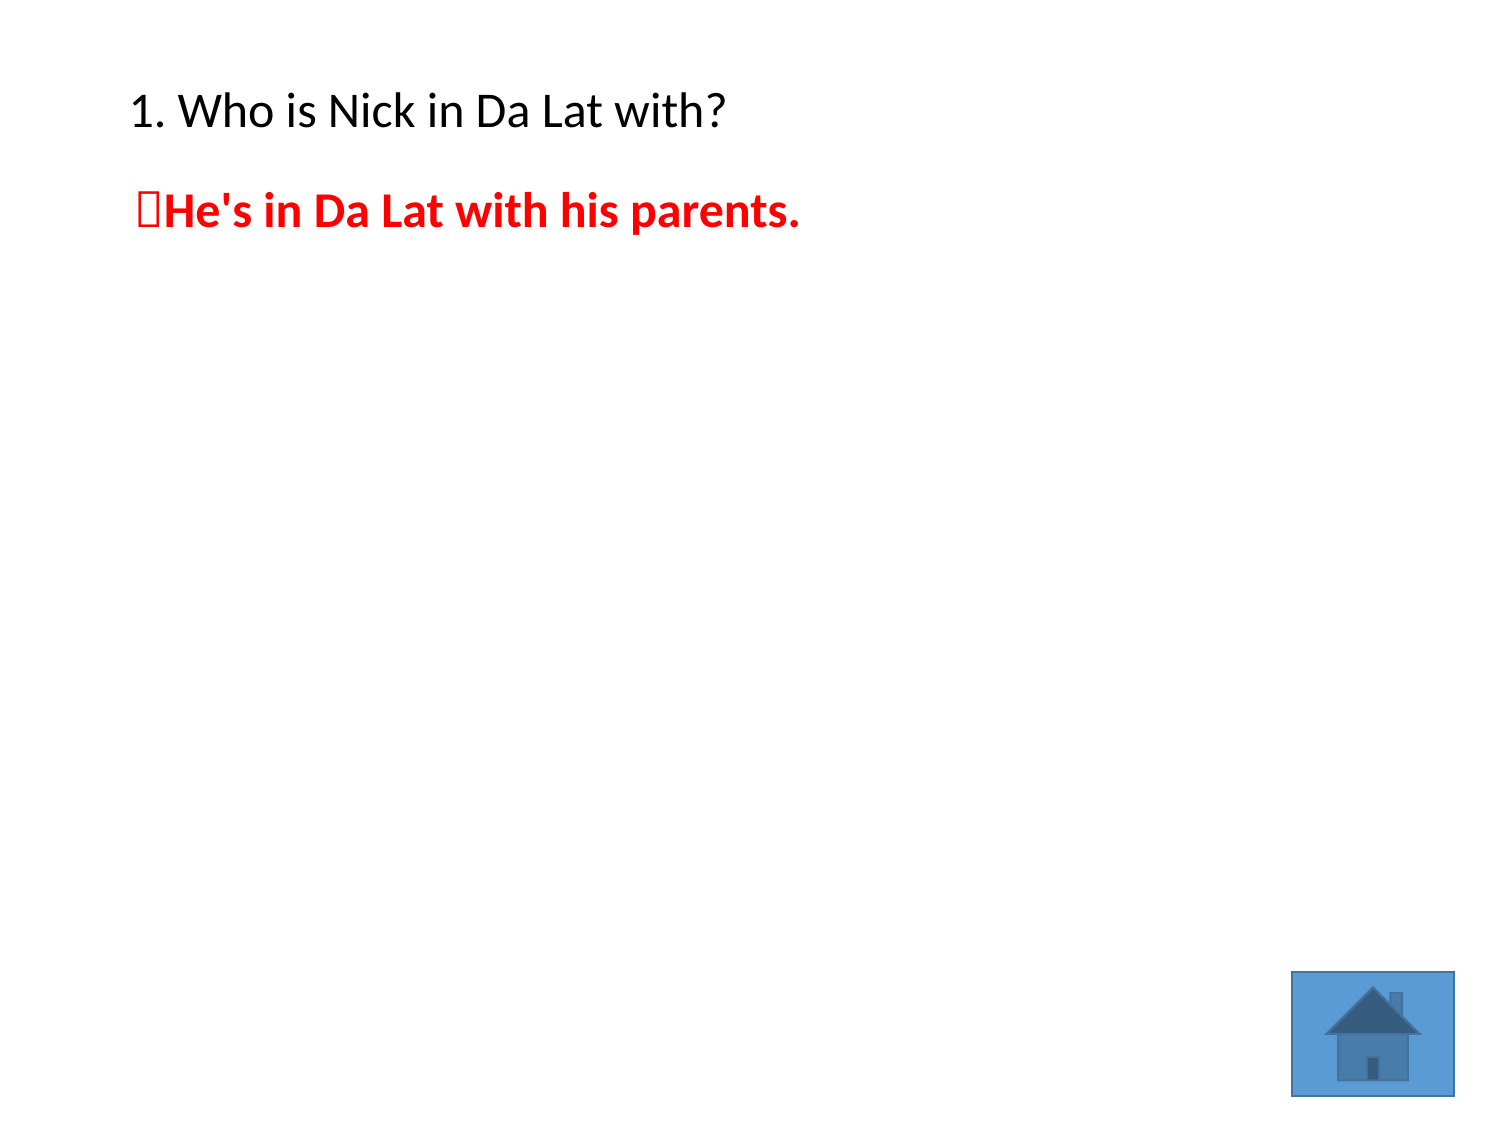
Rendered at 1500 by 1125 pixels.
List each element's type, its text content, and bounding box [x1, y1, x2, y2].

text_box 1. Who is Nick in Da Lat with? [113, 70, 752, 146]
text_box He's in Da Lat with his parents. [119, 170, 1022, 246]
text_box [1291, 971, 1455, 1097]
